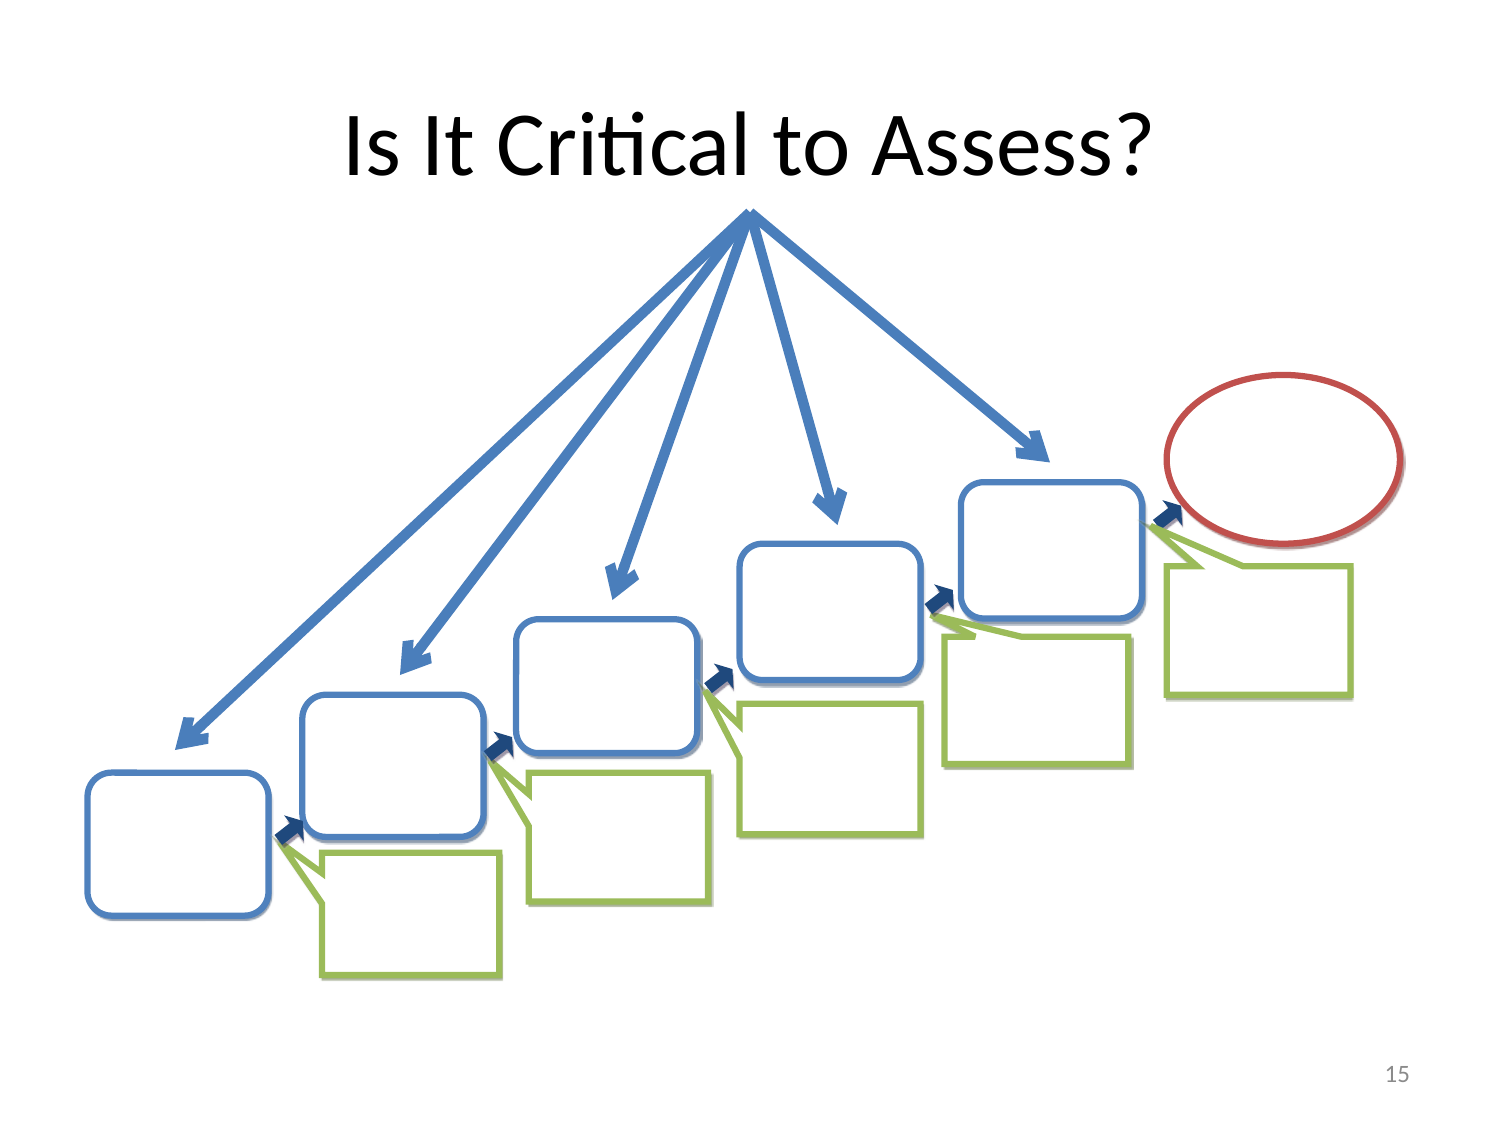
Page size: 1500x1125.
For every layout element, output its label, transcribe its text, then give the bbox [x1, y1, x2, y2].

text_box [174, 212, 751, 751]
slide_number 15 [1074, 1042, 1425, 1103]
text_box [87, 374, 1401, 976]
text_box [343, 268, 807, 619]
title Is It Critical to Assess? [75, 45, 1425, 233]
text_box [637, 324, 744, 413]
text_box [487, 337, 876, 476]
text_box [749, 212, 1051, 463]
